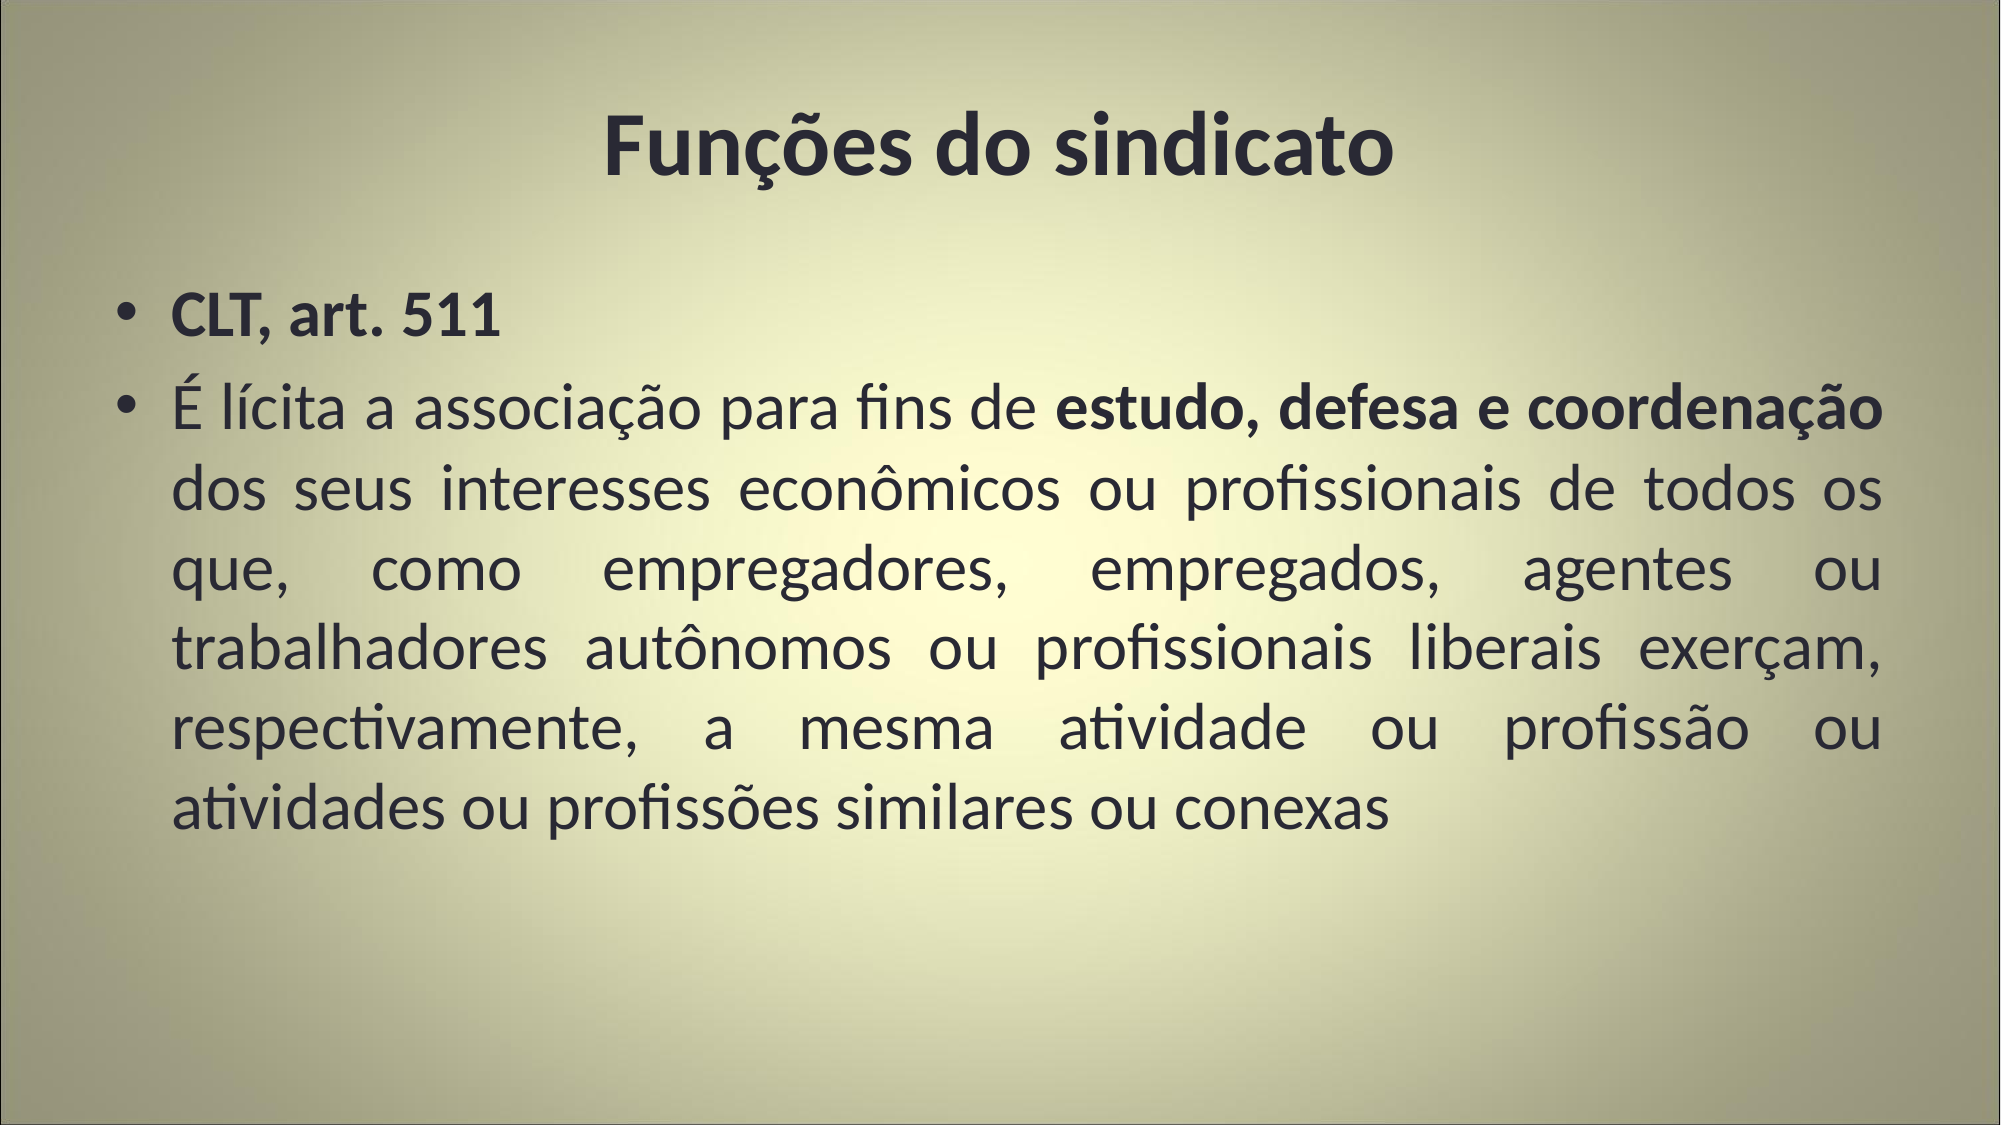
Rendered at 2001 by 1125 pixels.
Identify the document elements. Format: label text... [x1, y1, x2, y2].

title Funções do sindicato [99, 45, 1900, 233]
list CLT, art. 511 É lícita a associação para fins de estudo, defesa e coordenação dos seus interesses econômicos ou profissionais de todos os que, como empregadores, empregados, agentes ou trabalhadores autônomos ou profissionais liberais exerçam, respectivamente, a mesma atividade ou profissão ou atividades ou profissões similares ou conexas [99, 262, 1900, 1005]
picture [0, 0, 2001, 1125]
